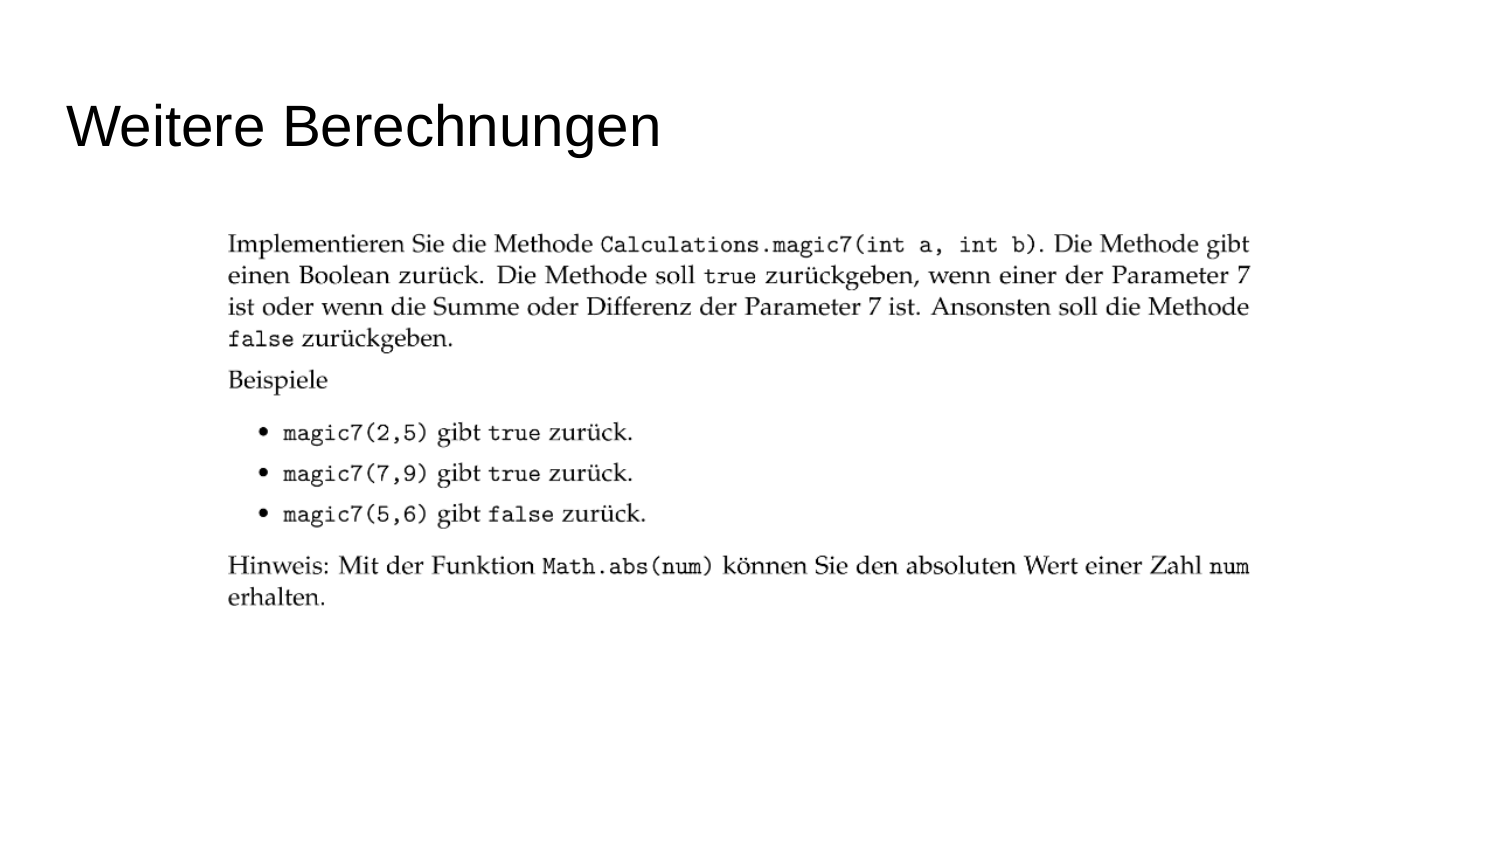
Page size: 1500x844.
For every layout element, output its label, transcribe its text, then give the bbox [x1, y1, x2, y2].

title Weitere Berechnungen [51, 72, 1449, 167]
picture [217, 219, 1283, 625]
